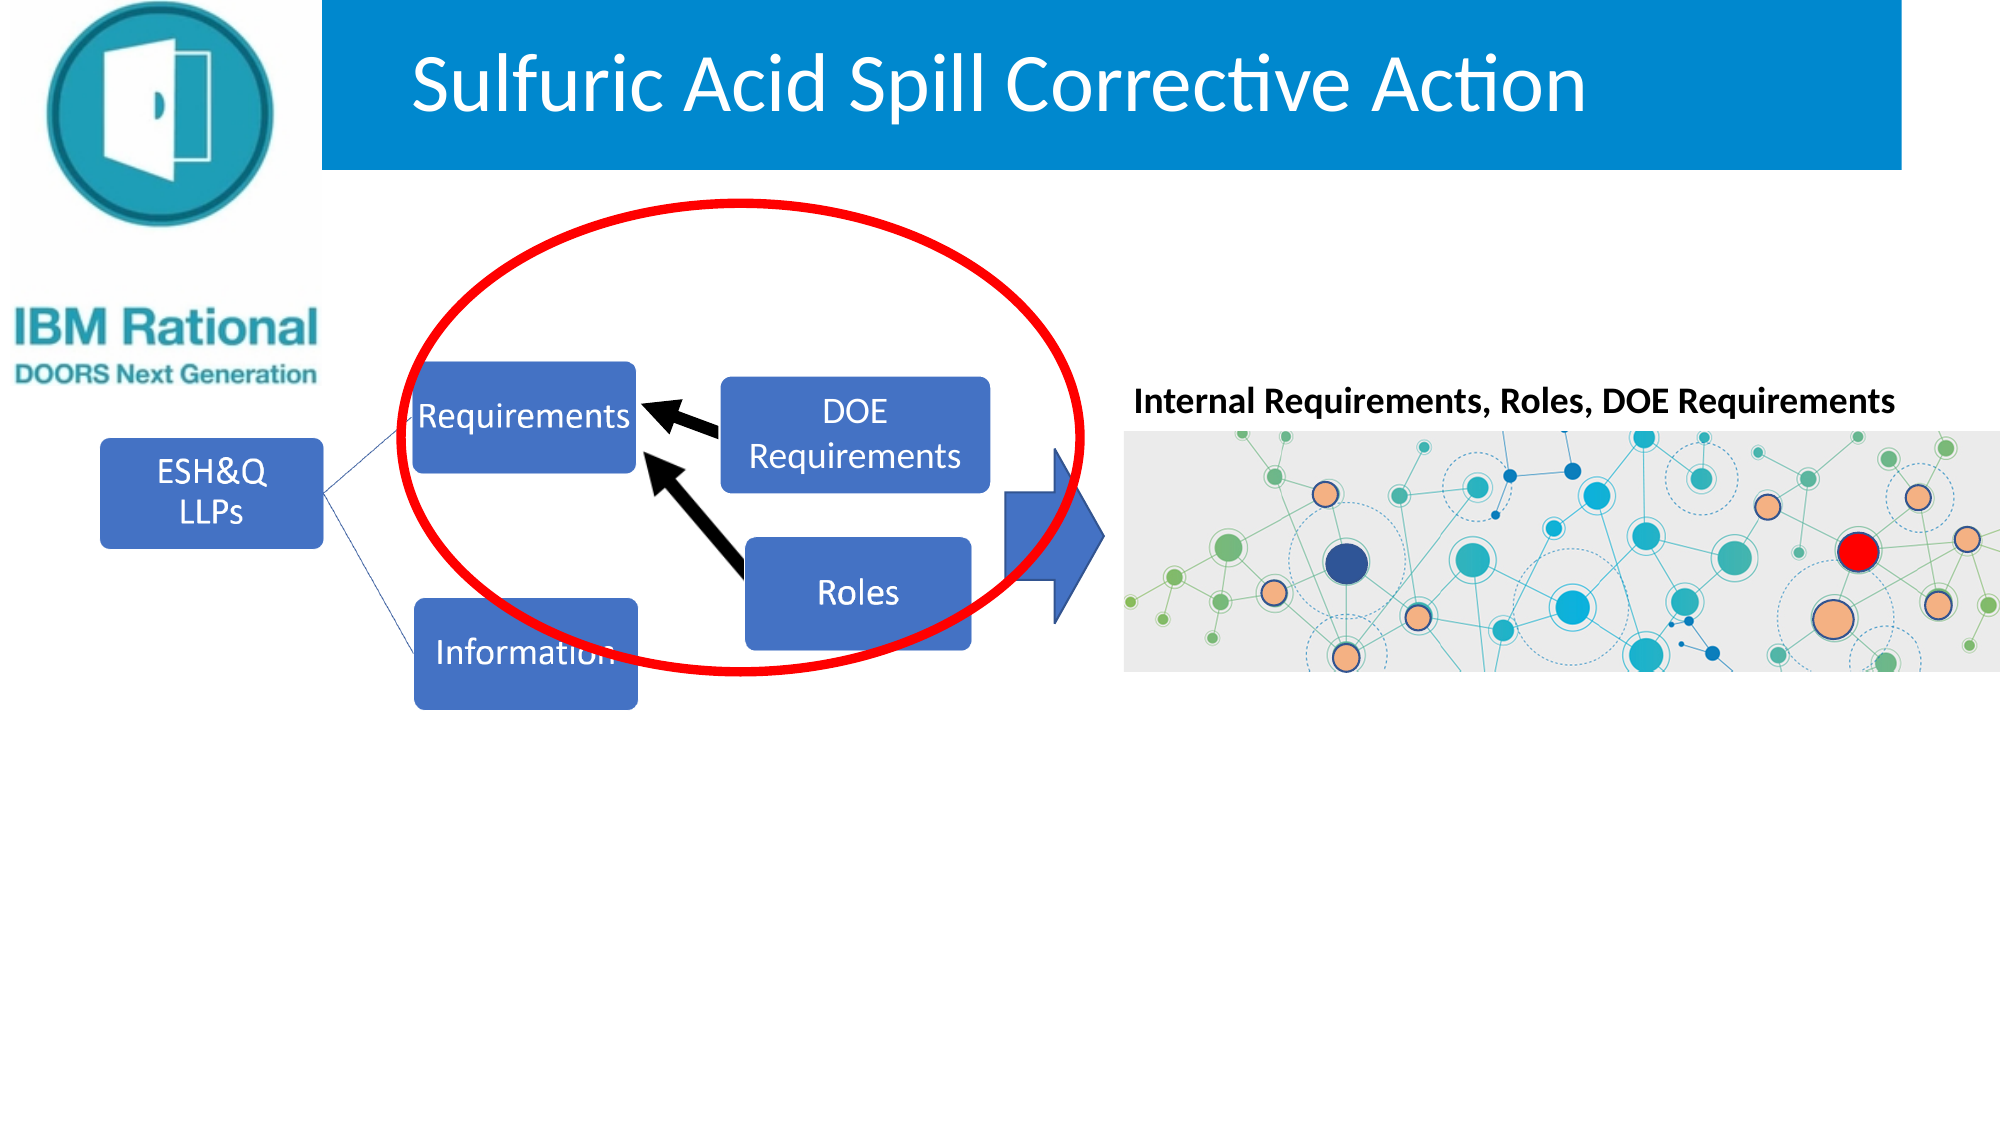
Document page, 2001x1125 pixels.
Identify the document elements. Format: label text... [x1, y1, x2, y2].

text_box [1012, 482, 1105, 625]
picture [10, 0, 641, 711]
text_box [641, 495, 972, 651]
text_box [641, 651, 884, 673]
title Sulfuric Acid Spill Corrective Action [322, 0, 1902, 170]
text_box [420, 202, 1082, 611]
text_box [640, 375, 992, 495]
picture [1123, 431, 2000, 672]
text_box Internal Requirements, Roles, DOE Requirements [1103, 368, 1926, 429]
